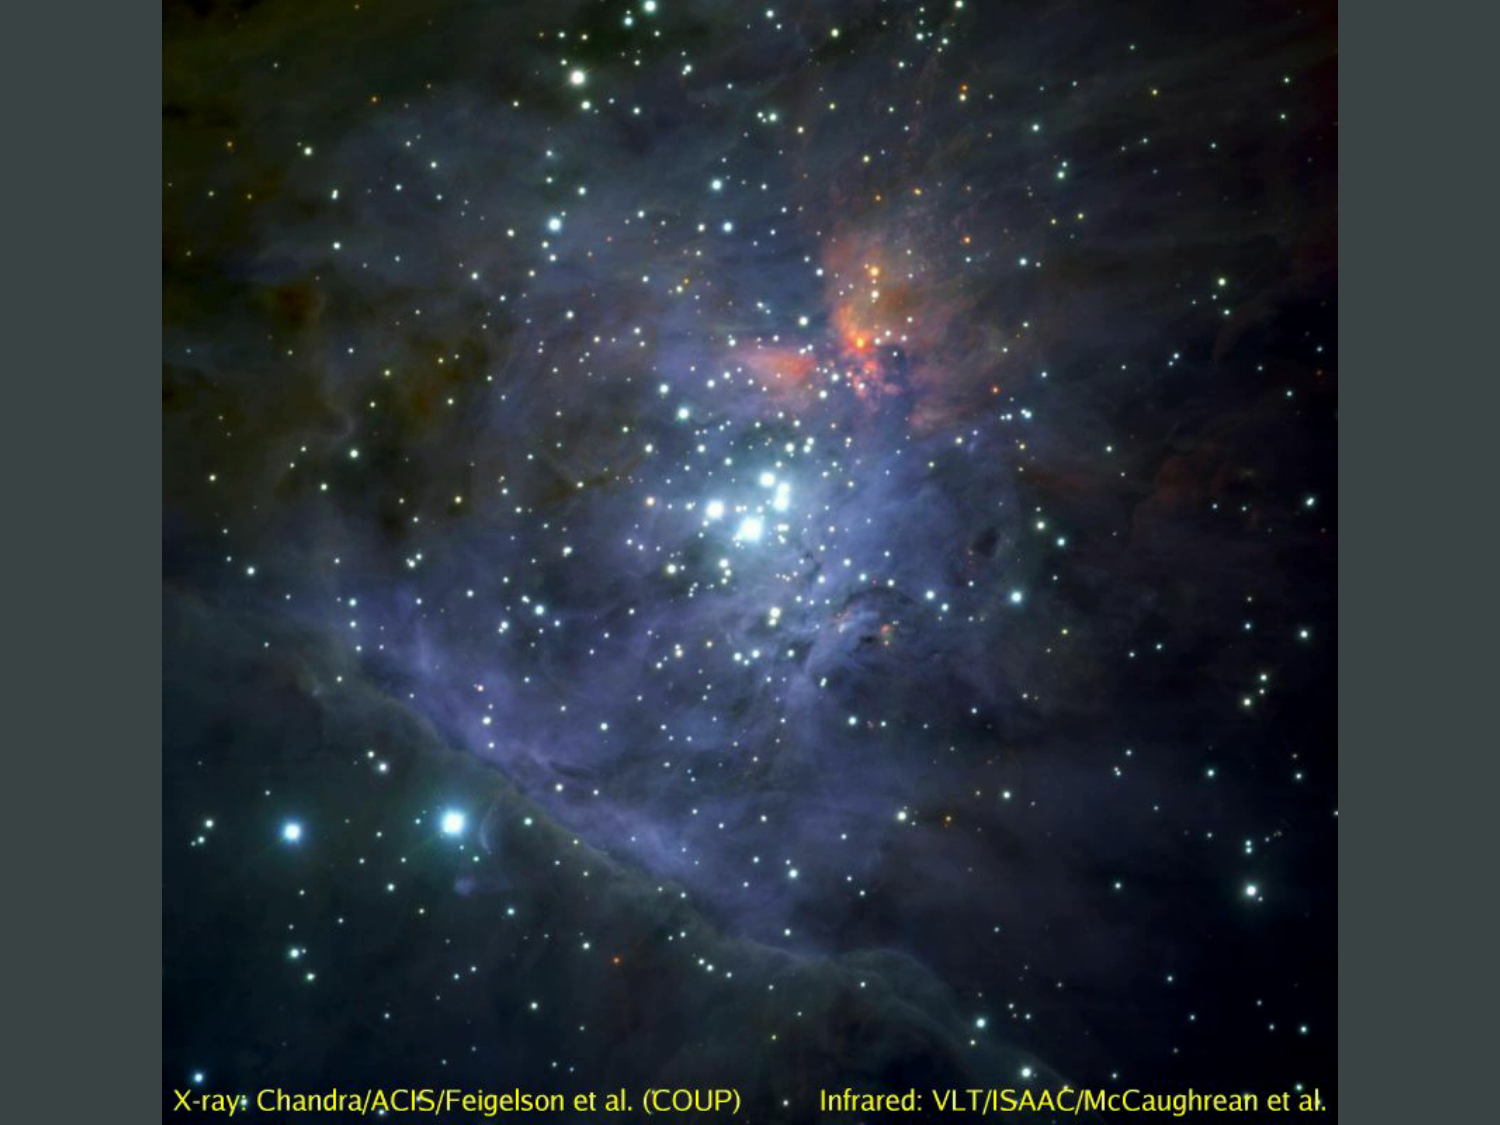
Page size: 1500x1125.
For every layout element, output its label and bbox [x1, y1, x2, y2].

text_box [161, 0, 1339, 1125]
